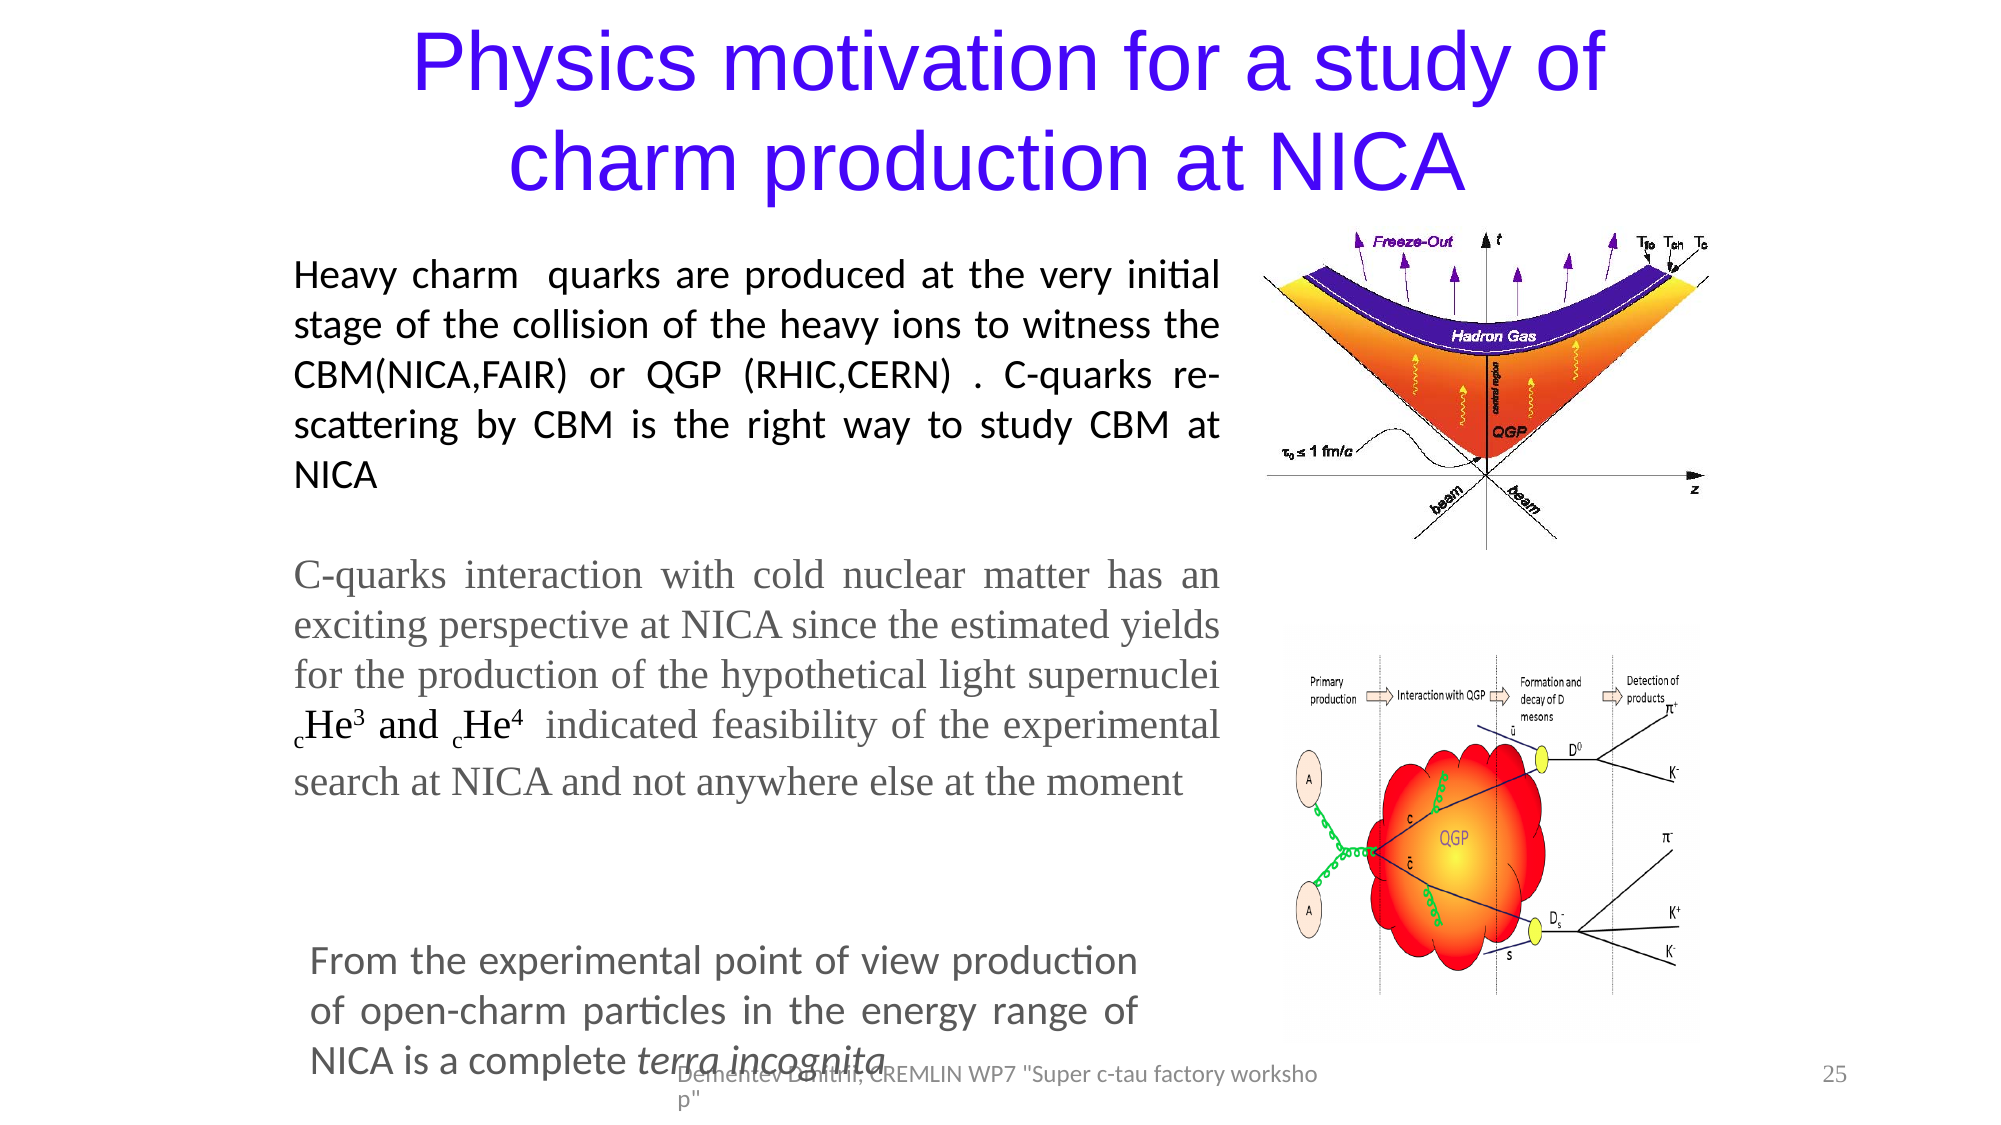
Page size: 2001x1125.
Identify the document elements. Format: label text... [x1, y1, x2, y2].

footer Dementev Dmitrii, CREMLIN WP7 "Super c-tau factory workshop" [662, 1042, 1338, 1103]
text_box Heavy charm quarks are produced at the very initial stage of the collision of the heavy ions to witness the CBM(NICA,FAIR) or QGP (RHIC,CERN) . C-quarks re-scattering by CBM is the right way to study CBM at NICA C-quarks interaction with cold nuclear matter has an exciting perspective at NICA since the estimated yields for the production of the hypothetical light supernuclei cHе3 and cHе4 indicated feasibility of the experimental search at NICA and not anywhere else at the moment [278, 238, 1237, 812]
picture [1233, 226, 1748, 560]
picture [1282, 625, 1701, 1042]
text_box Physics motivation for a study of charm production at NICA [247, 42, 1748, 172]
slide_number 25 [1412, 1042, 1863, 1103]
text_box From the experimental point of view production of open-charm particles in the energy range of NICA is a complete terra incognita [220, 924, 1154, 1091]
